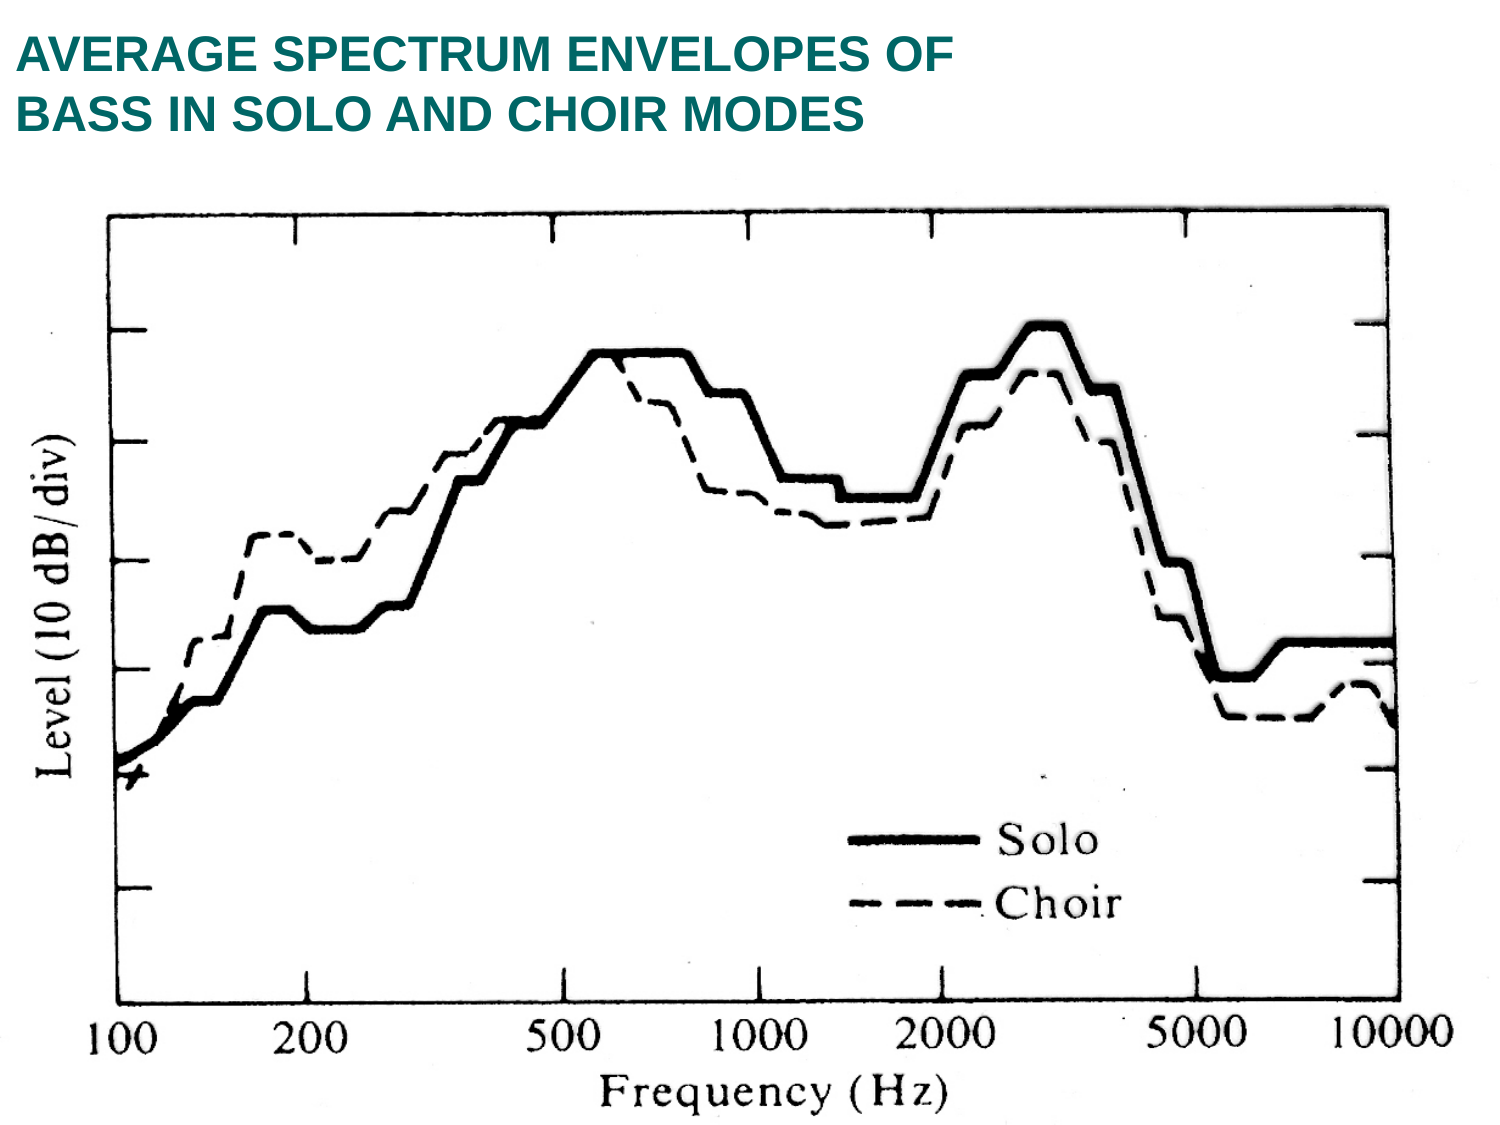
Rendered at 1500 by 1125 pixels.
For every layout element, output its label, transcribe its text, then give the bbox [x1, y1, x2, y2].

picture [0, 162, 1500, 1125]
title AVERAGE SPECTRUM ENVELOPES OF BASS IN SOLO AND CHOIR MODES [0, 0, 975, 161]
